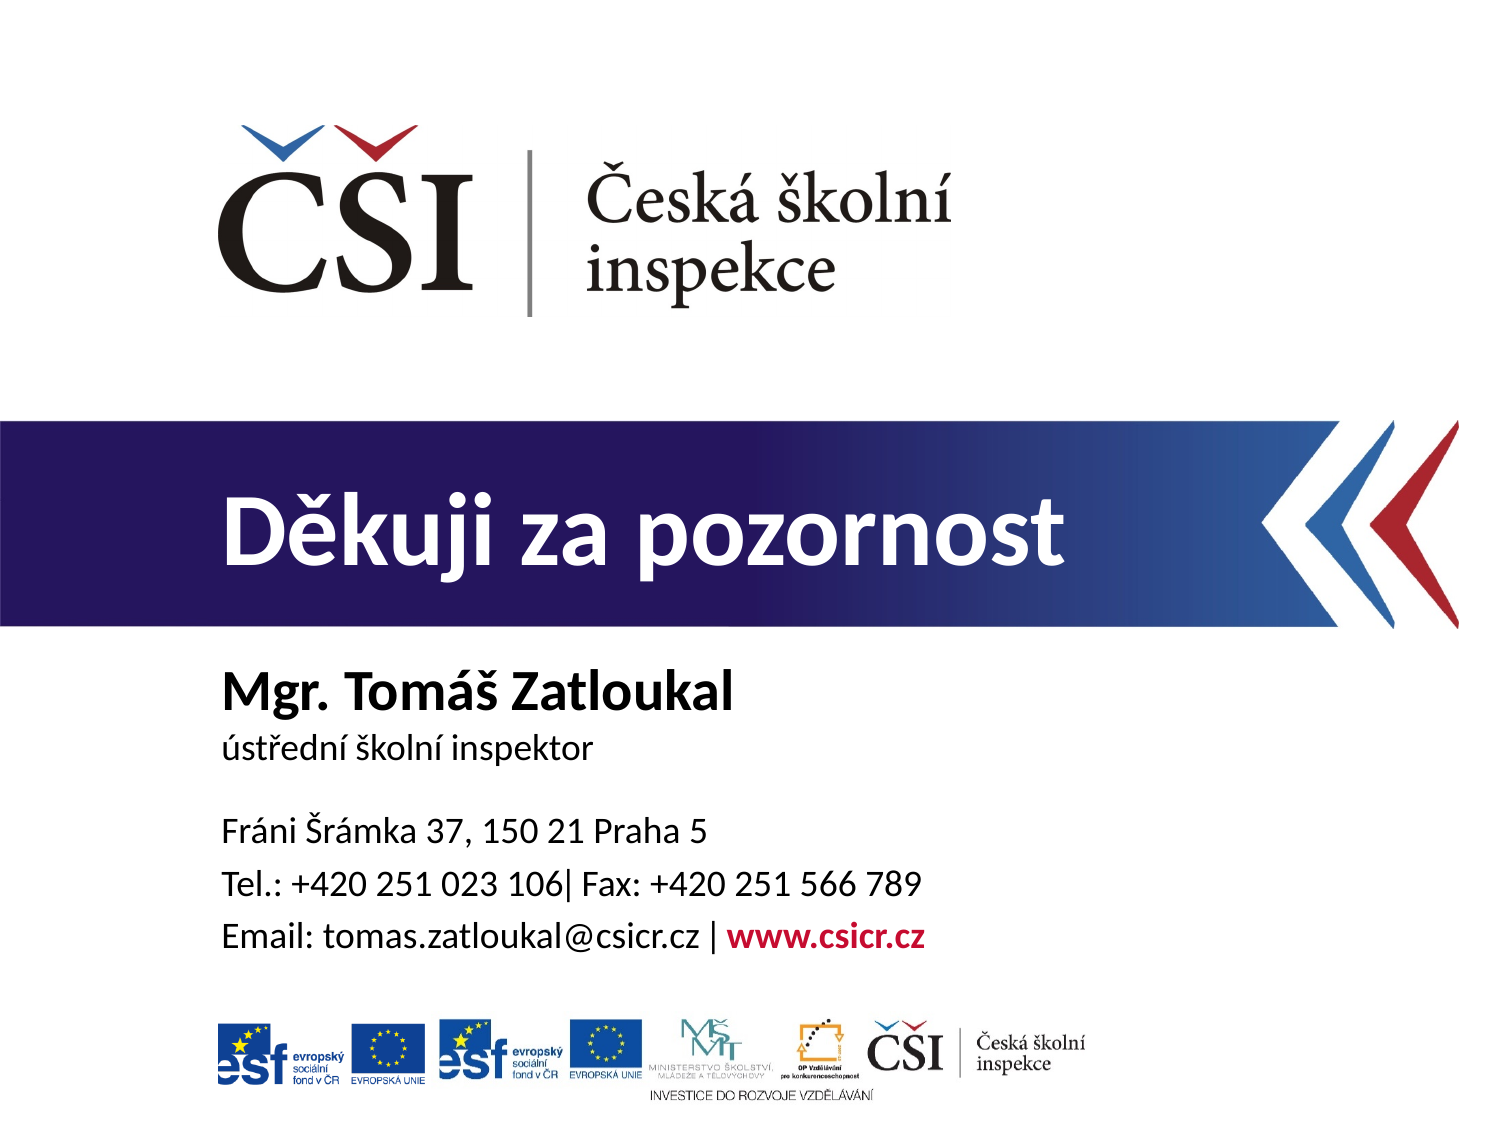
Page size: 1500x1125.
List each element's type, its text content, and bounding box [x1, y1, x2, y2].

picture [218, 1010, 1093, 1107]
list ústřední školní inspektor [206, 716, 1377, 776]
text_box Fráni Šrámka 37, 150 21 Praha 5 Tel.: +420 251 023 106ǀ Fax: +420 251 566 789 Email: tomas.zatloukal@csicr.cz ǀ www.csicr.cz [206, 798, 957, 964]
picture [218, 125, 951, 317]
picture [0, 420, 1459, 629]
list Mgr. Tomáš Zatloukal [206, 645, 1377, 716]
